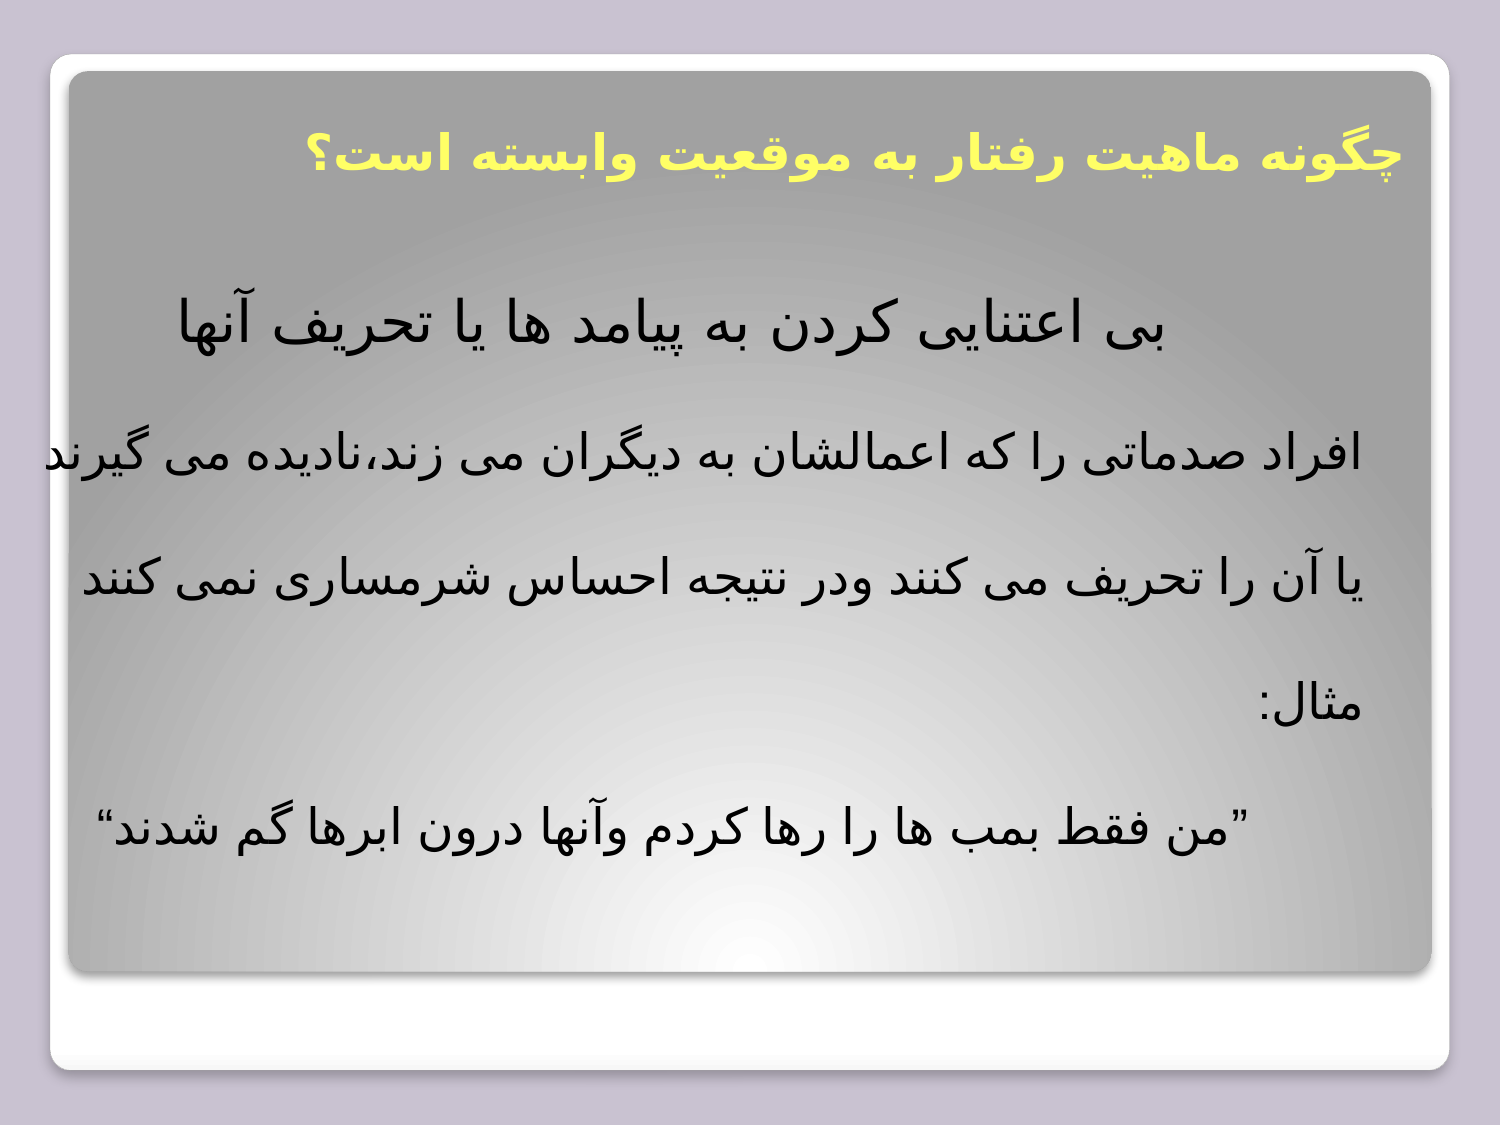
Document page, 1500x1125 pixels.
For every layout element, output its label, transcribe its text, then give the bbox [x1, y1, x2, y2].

title چگونه ماهیت رفتار به موقعیت وابسته است؟ [70, 0, 1421, 188]
list بی اعتنایی کردن به پیامد ها یا تحریف آنها افراد صدماتی را که اعمالشان به دیگران می زند،نادیده می گیرند یا آن را تحریف می کنند ودر نتیجه احساس شرمساری نمی کنند مثال: ”من فقط بمب ها را رها کردم وآنها درون ابرها گم شدند“ [0, 199, 1380, 1079]
